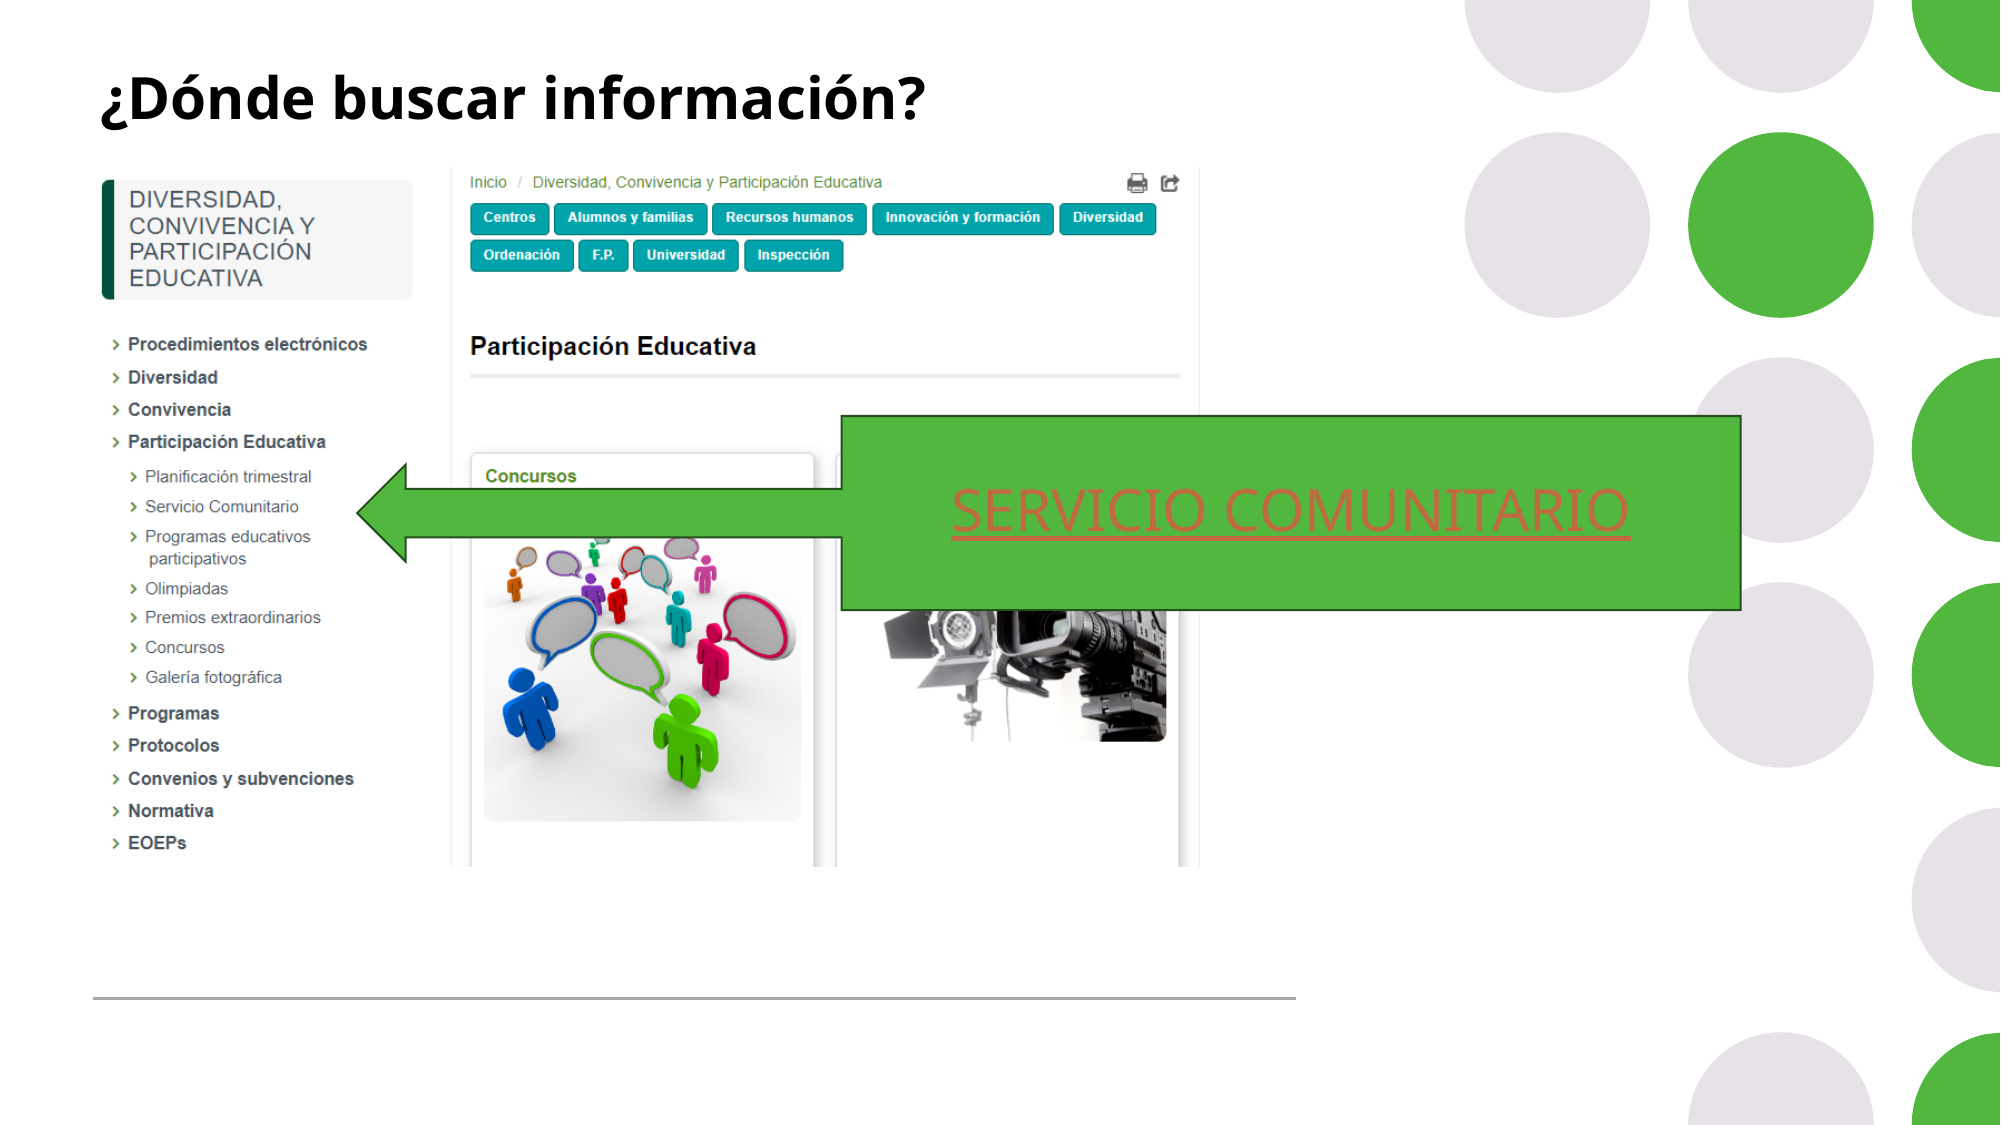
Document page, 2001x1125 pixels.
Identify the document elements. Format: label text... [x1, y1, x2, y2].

title ¿Dónde buscar información? [85, 53, 1289, 141]
text_box SERVICIO COMUNITARIO [1231, 414, 1742, 612]
picture [73, 161, 1231, 867]
